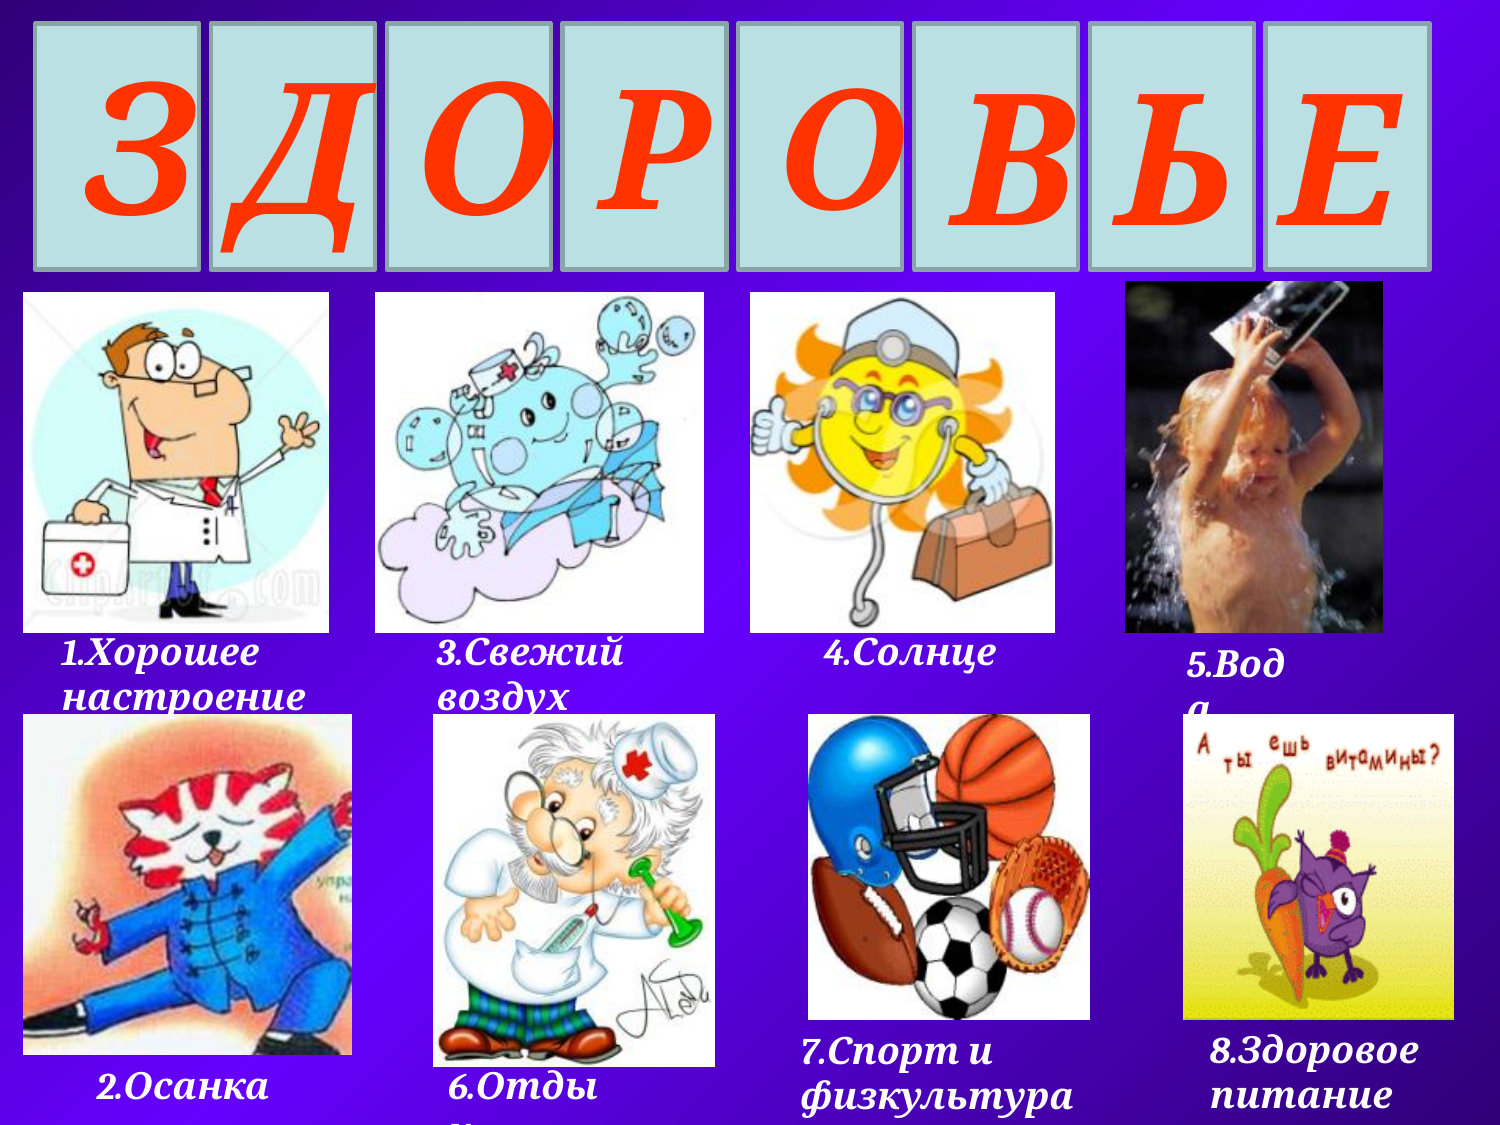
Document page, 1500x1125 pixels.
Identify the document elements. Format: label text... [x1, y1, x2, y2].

text_box 1.Хорошее настроение [46, 621, 352, 714]
picture [23, 714, 352, 1055]
text_box 3.Свежий воздух [421, 641, 668, 726]
picture [808, 714, 1091, 1020]
picture [23, 292, 329, 634]
text_box Е [1265, 35, 1430, 270]
text_box З [70, 23, 176, 259]
picture [1124, 281, 1383, 634]
text_box 5.Вода [1171, 642, 1325, 738]
picture [433, 714, 716, 1067]
text_box [912, 21, 1080, 272]
text_box [736, 21, 904, 272]
text_box [209, 21, 377, 272]
picture [1183, 714, 1454, 1020]
text_box [1088, 21, 1256, 272]
text_box [33, 21, 201, 272]
text_box 8.Здоровое питание [1195, 1018, 1465, 1124]
text_box О [398, 23, 539, 259]
text_box Ь [1101, 35, 1243, 270]
text_box [560, 21, 729, 272]
text_box 7.Спорт и физкультура [785, 1019, 1090, 1125]
picture [374, 292, 704, 634]
text_box Д [222, 23, 352, 259]
text_box [385, 21, 553, 272]
text_box [1263, 21, 1432, 272]
text_box В [937, 35, 1055, 270]
text_box Р [585, 35, 727, 250]
picture [749, 292, 1055, 634]
text_box 4.Солнце [808, 641, 1032, 681]
text_box 6.Отдых [433, 1073, 633, 1125]
text_box 2.Осанка [81, 1063, 305, 1115]
text_box О [761, 35, 903, 250]
